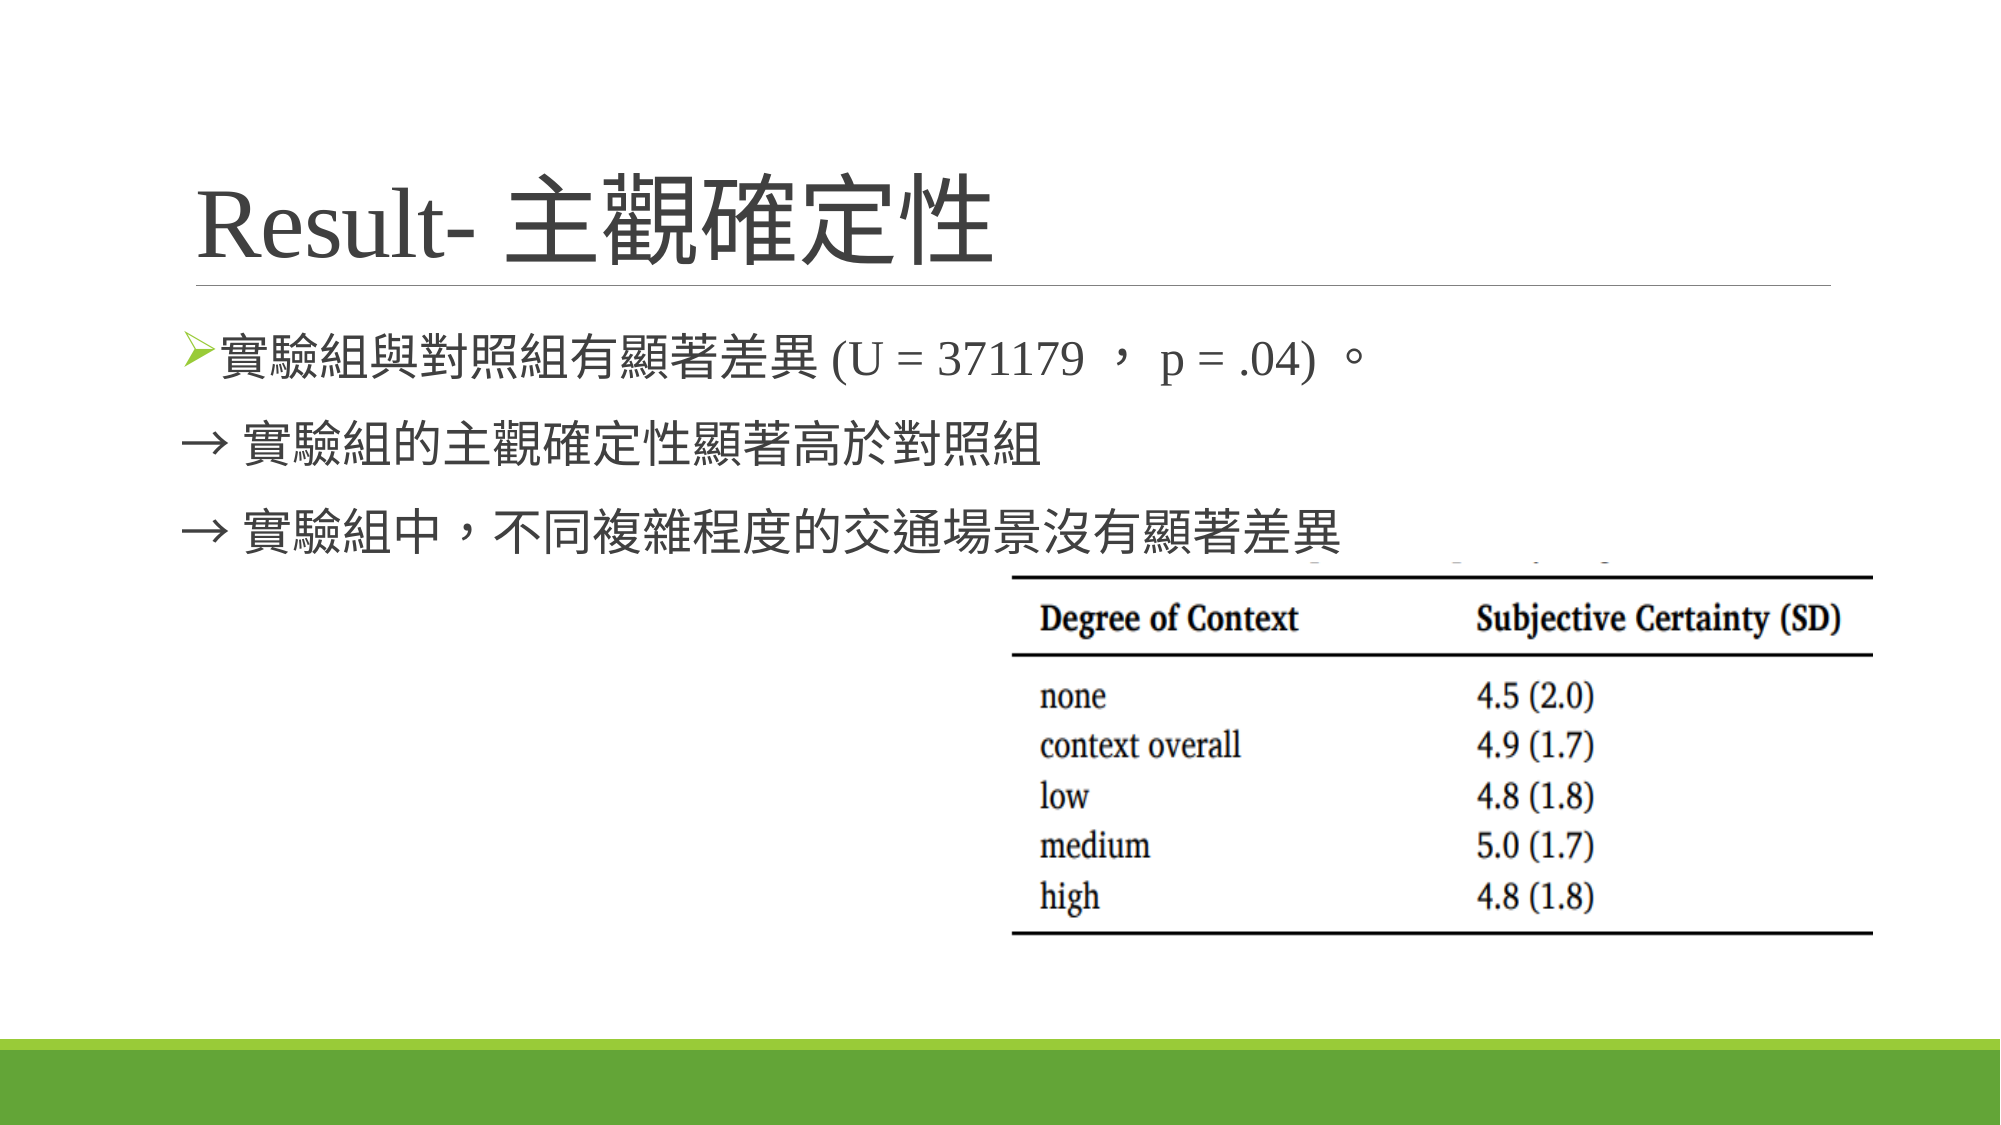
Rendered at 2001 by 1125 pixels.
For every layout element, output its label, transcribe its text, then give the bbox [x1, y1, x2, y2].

list 實驗組與對照組有顯著差異(U = 371179，p = .04)。 →實驗組的主觀確定性顯著高於對照組 →實驗組中，不同複雜程度的交通場景沒有顯著差異 [180, 302, 1830, 963]
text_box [1004, 561, 1874, 946]
title Result-主觀確定性 [180, 47, 1830, 285]
